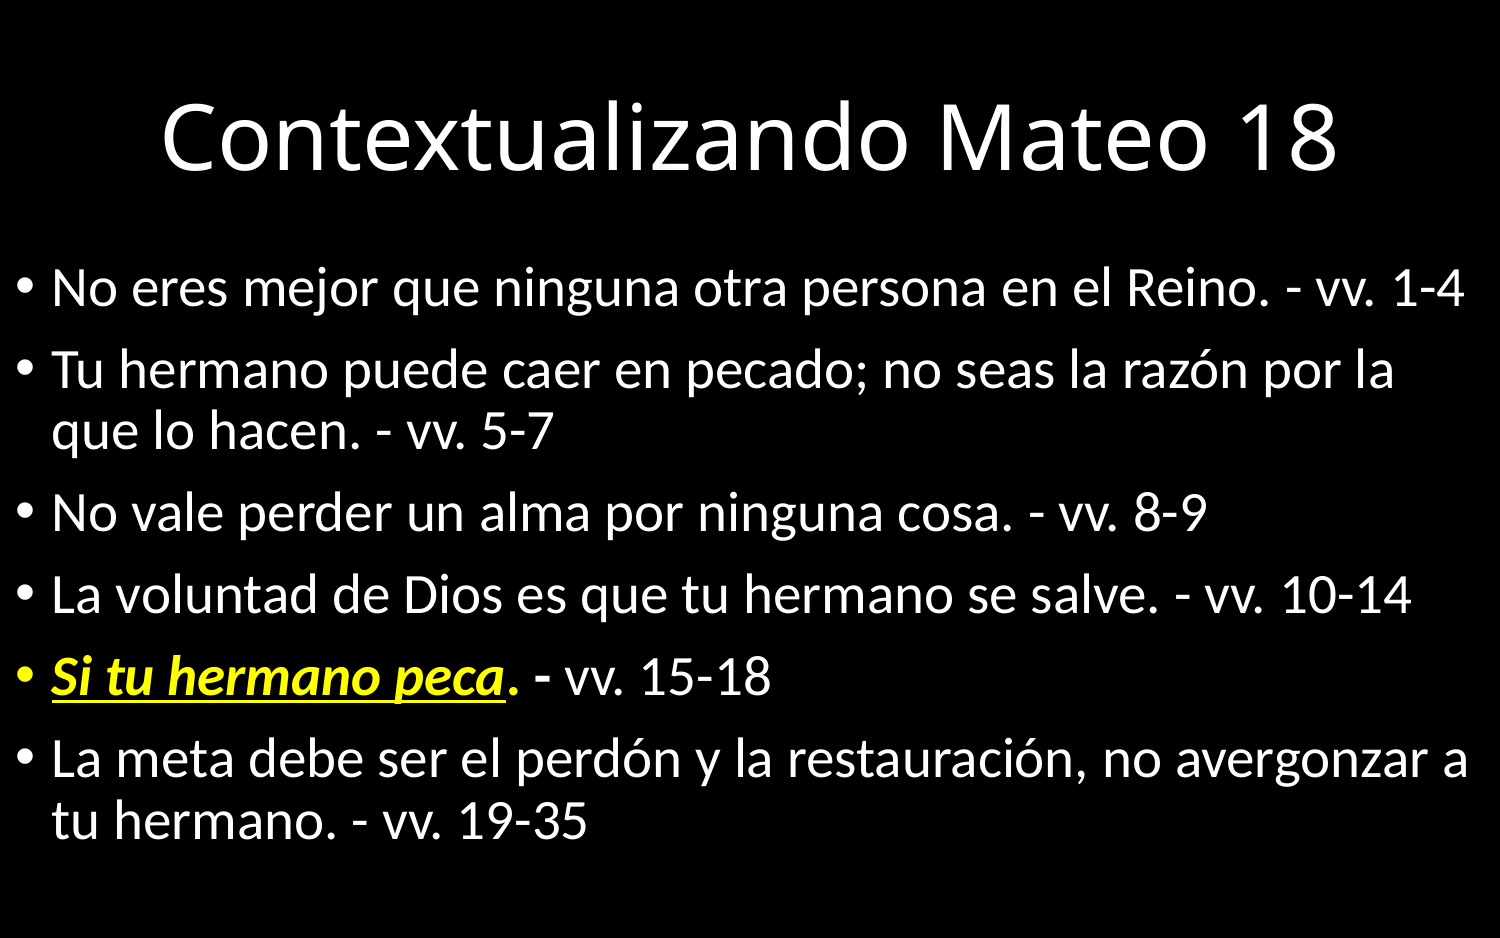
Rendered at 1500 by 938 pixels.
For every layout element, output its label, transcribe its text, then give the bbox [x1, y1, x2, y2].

title Contextualizando Mateo 18 [103, 49, 1397, 232]
list No eres mejor que ninguna otra persona en el Reino. - vv. 1-4 Tu hermano puede caer en pecado; no seas la razón por la que lo hacen. - vv. 5-7 No vale perder un alma por ninguna cosa. - vv. 8-9 La voluntad de Dios es que tu hermano se salve. - vv. 10-14 Si tu hermano peca. - vv. 15-18 La meta debe ser el perdón y la restauración, no avergonzar a tu hermano. - vv. 19-35 [0, 249, 1500, 909]
